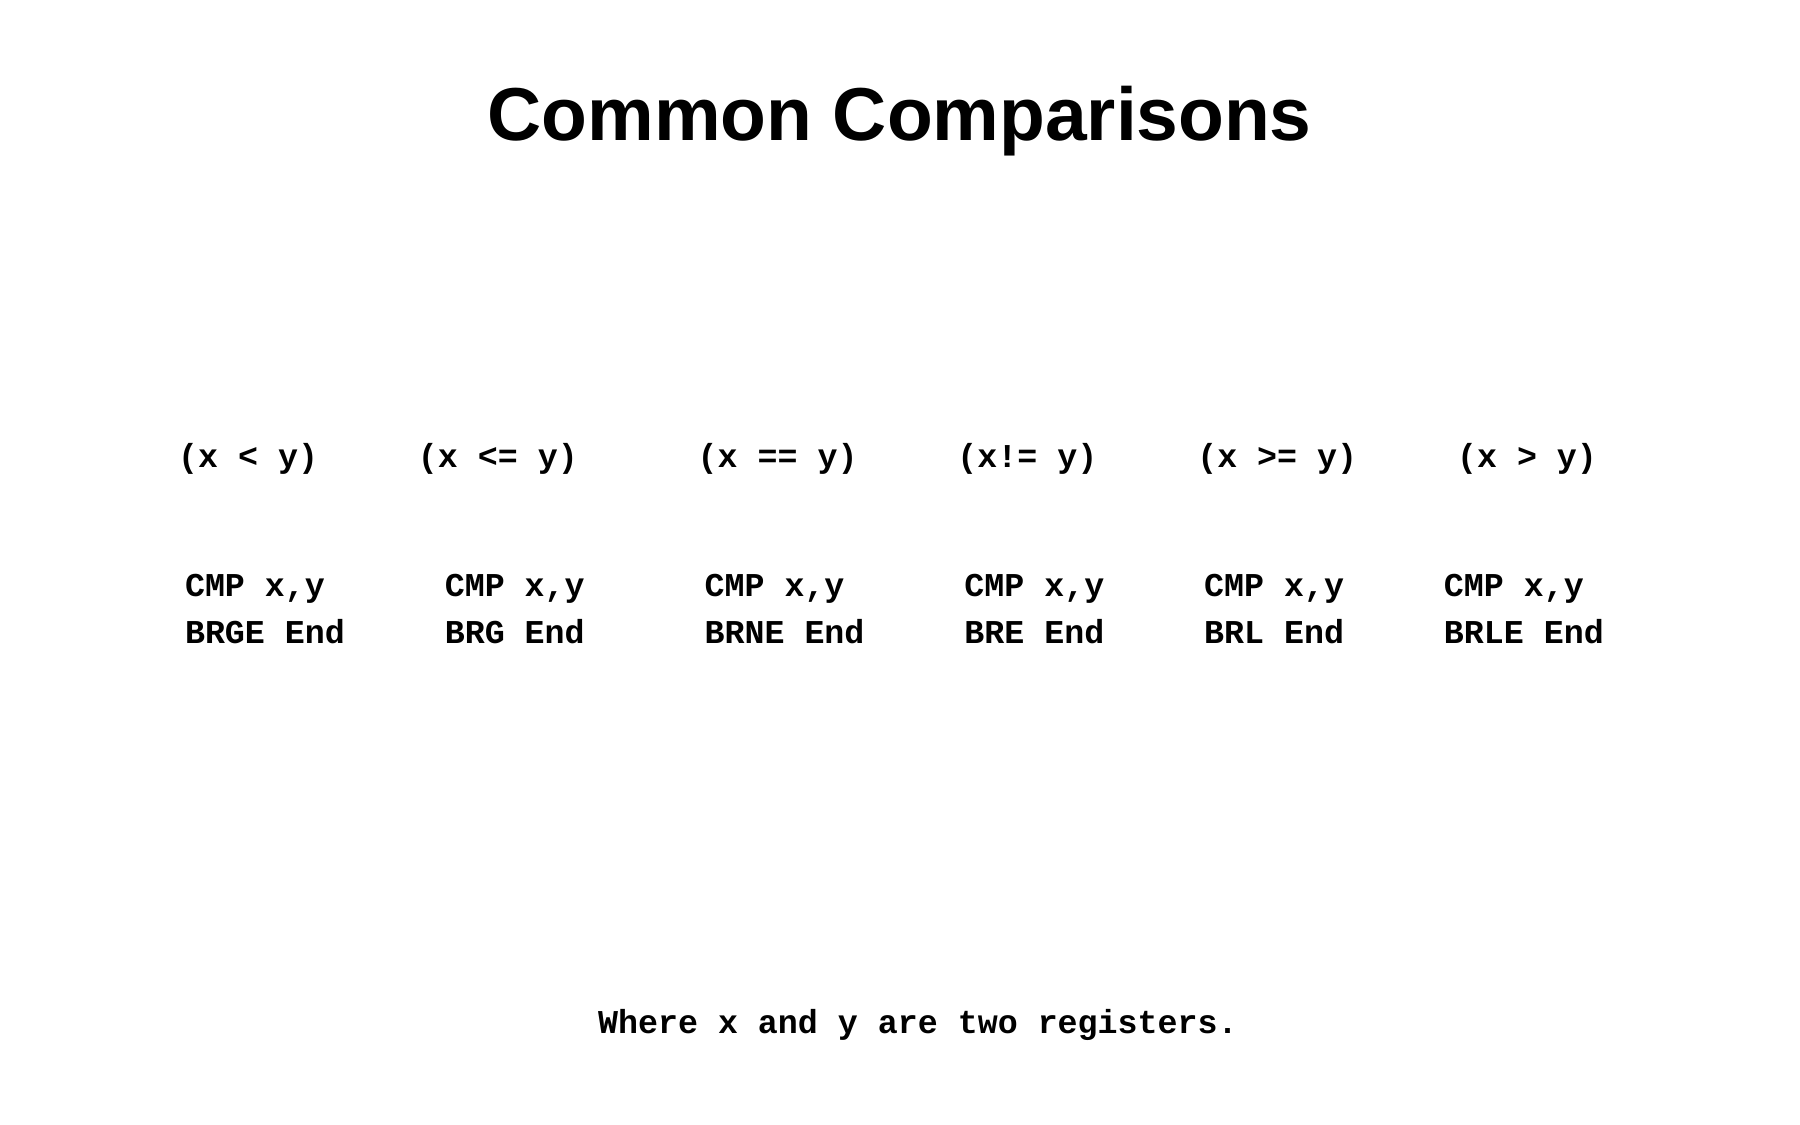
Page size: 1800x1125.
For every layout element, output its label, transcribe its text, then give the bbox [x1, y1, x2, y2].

text_box BRGE End BRG End BRNE End BRE End BRL End BRLE End [170, 611, 1631, 658]
text_box (x < y) (x <= y) (x == y) (x!= y) (x >= y) (x > y) [163, 427, 1650, 482]
text_box Where x and y are two registers. [583, 992, 1254, 1047]
title Common Comparisons [150, 50, 1650, 163]
text_box CMP x,y CMP x,y CMP x,y CMP x,y CMP x,y CMP x,y [170, 555, 1631, 611]
